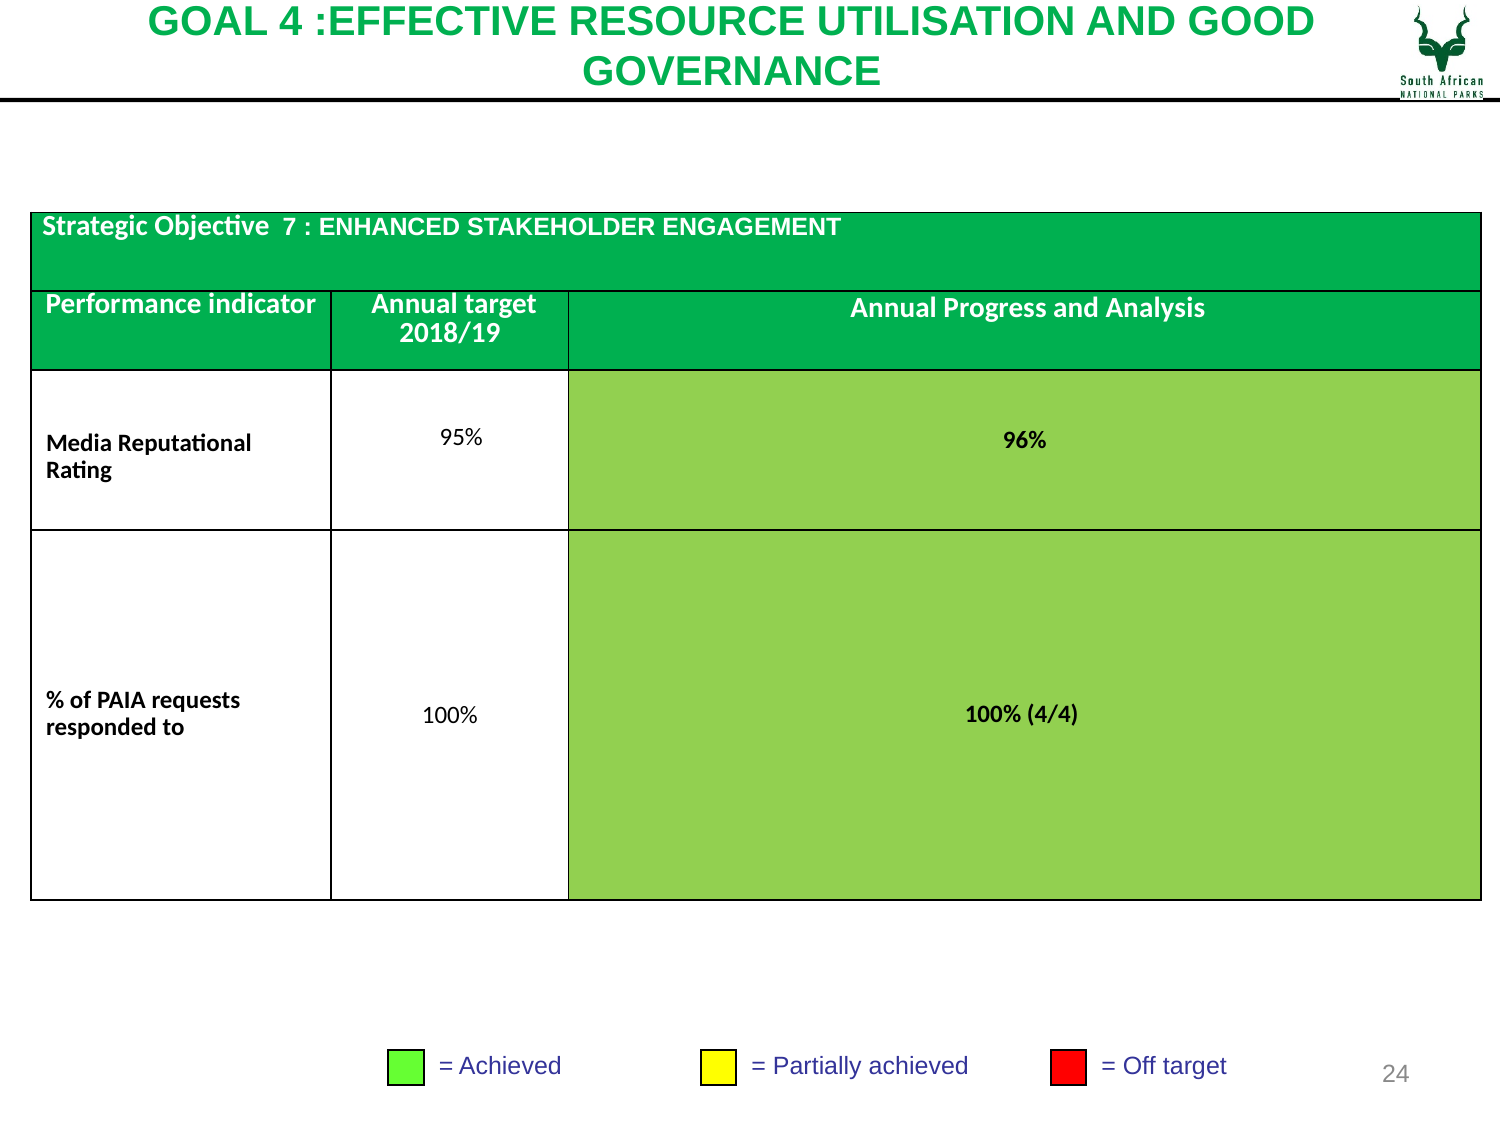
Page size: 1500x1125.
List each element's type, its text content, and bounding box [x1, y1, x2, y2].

table_cell 100% (4/4) [569, 531, 1480, 899]
table_cell Annual target 2018/19 [332, 292, 568, 369]
slide_number 24 [1074, 1042, 1425, 1103]
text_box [388, 1049, 1087, 1086]
table_cell 95% [332, 371, 568, 529]
table_cell Media Reputational Rating [32, 371, 330, 529]
picture [1399, 4, 1483, 101]
table_cell 96% [569, 371, 1480, 529]
table_cell % of PAIA requests responded to [32, 531, 330, 899]
table_cell Performance indicator [32, 292, 330, 369]
title GOAL 4 :EFFECTIVE RESOURCE UTILISATION AND GOOD GOVERNANCE [0, 12, 1394, 75]
table_header Strategic Objective 7 : ENHANCED STAKEHOLDER ENGAGEMENT [32, 213, 1480, 290]
table_cell 100% [332, 531, 568, 899]
table_cell Annual Progress and Analysis [569, 292, 1480, 369]
